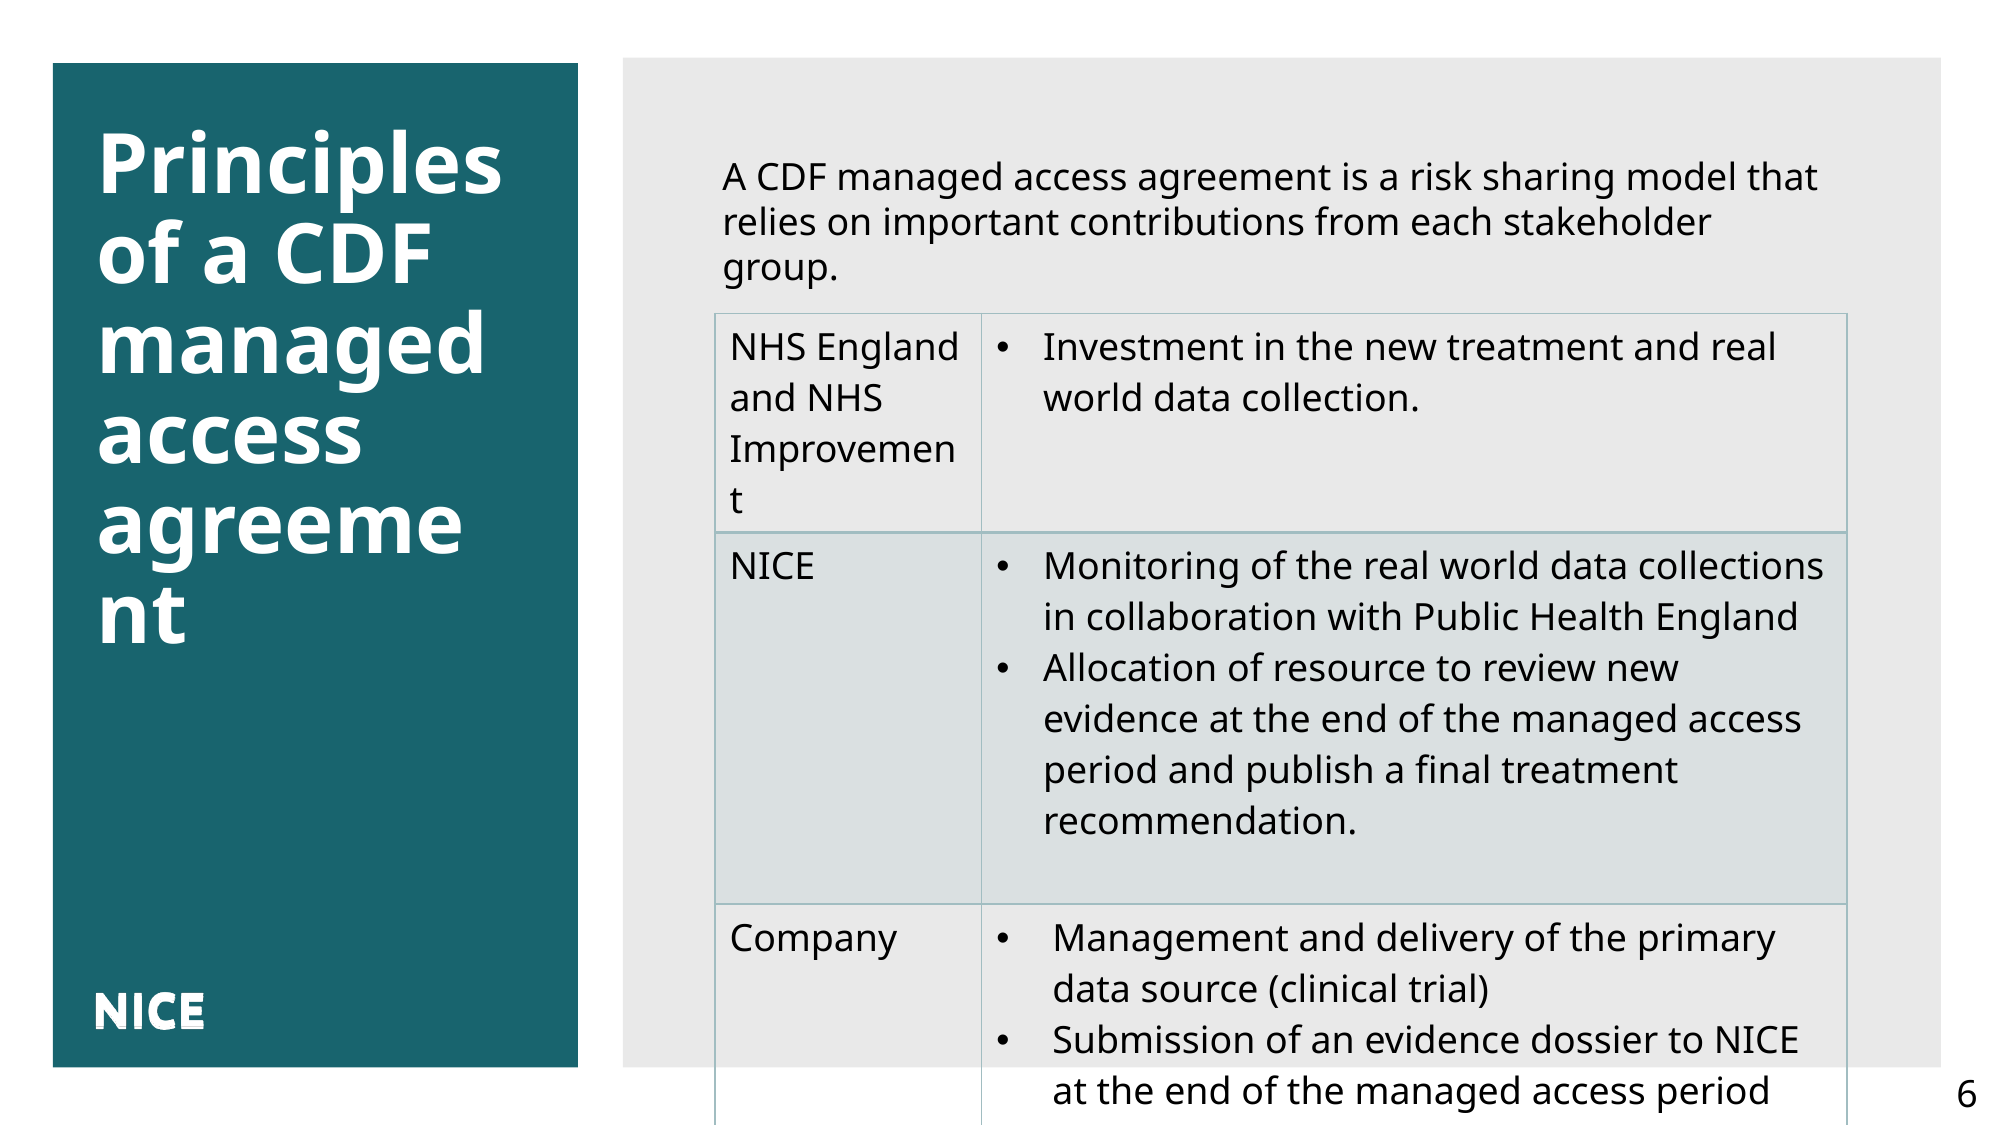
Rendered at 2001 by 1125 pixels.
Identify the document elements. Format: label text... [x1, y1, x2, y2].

table_cell Management and delivery of the primary data source (clinical trial) Submission of an evidence dossier to NICE at the end of the managed access period and payment for NICE guidance review. [982, 905, 1846, 1125]
table_header NHS England and NHS Improvement [716, 314, 981, 531]
table_cell NICE [716, 534, 981, 903]
picture [94, 991, 205, 1030]
title Principles of a CDF managed access agreement [81, 114, 530, 802]
table_cell Company [716, 905, 981, 1125]
text_box A CDF managed access agreement is a risk sharing model that relies on important contributions from each stakeholder group. [707, 145, 1855, 296]
table_cell Monitoring of the real world data collections in collaboration with Public Health England Allocation of resource to review new evidence at the end of the managed access period and publish a final treatment recommendation. [982, 534, 1846, 903]
table_header Investment in the new treatment and real world data collection. [982, 314, 1846, 531]
